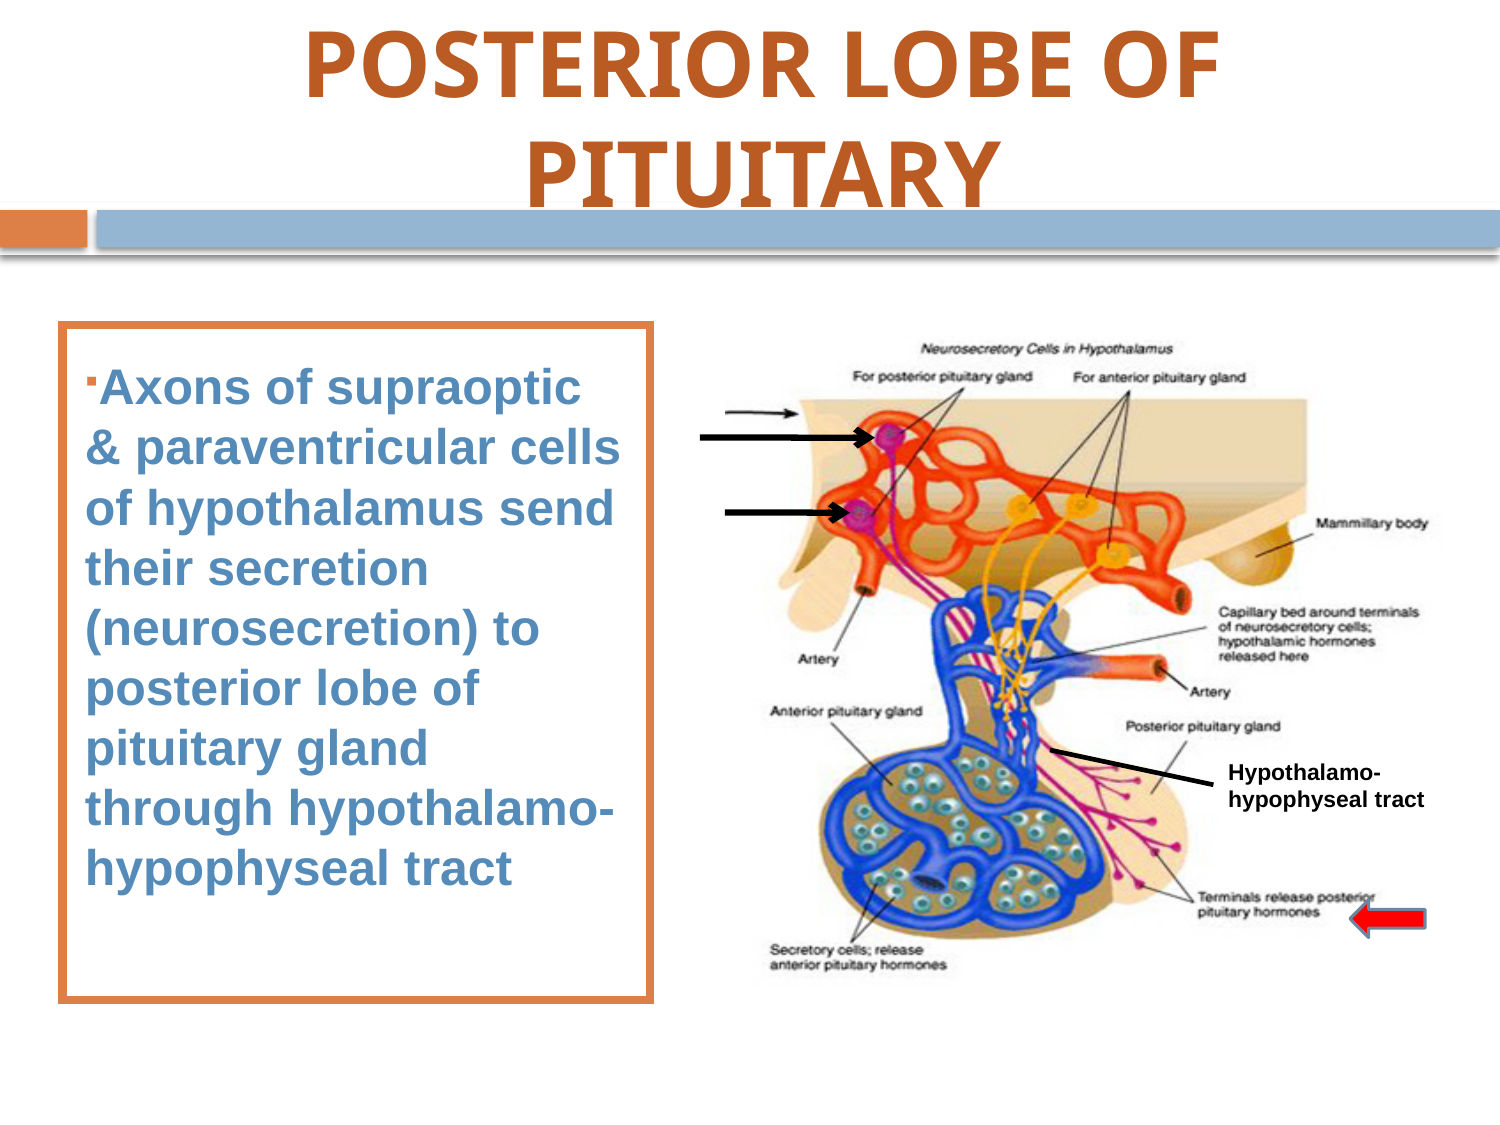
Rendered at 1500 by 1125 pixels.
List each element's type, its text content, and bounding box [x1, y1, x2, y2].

title POSTERIOR LOBE OF PITUITARY [99, 44, 1425, 188]
list Axons of supraoptic & paraventricular cells of hypothalamus send their secretion (neurosecretion) to posterior lobe of pituitary gland through hypothalamo-hypophyseal tract [58, 321, 654, 1004]
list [724, 312, 1463, 1013]
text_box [1049, 749, 1213, 786]
